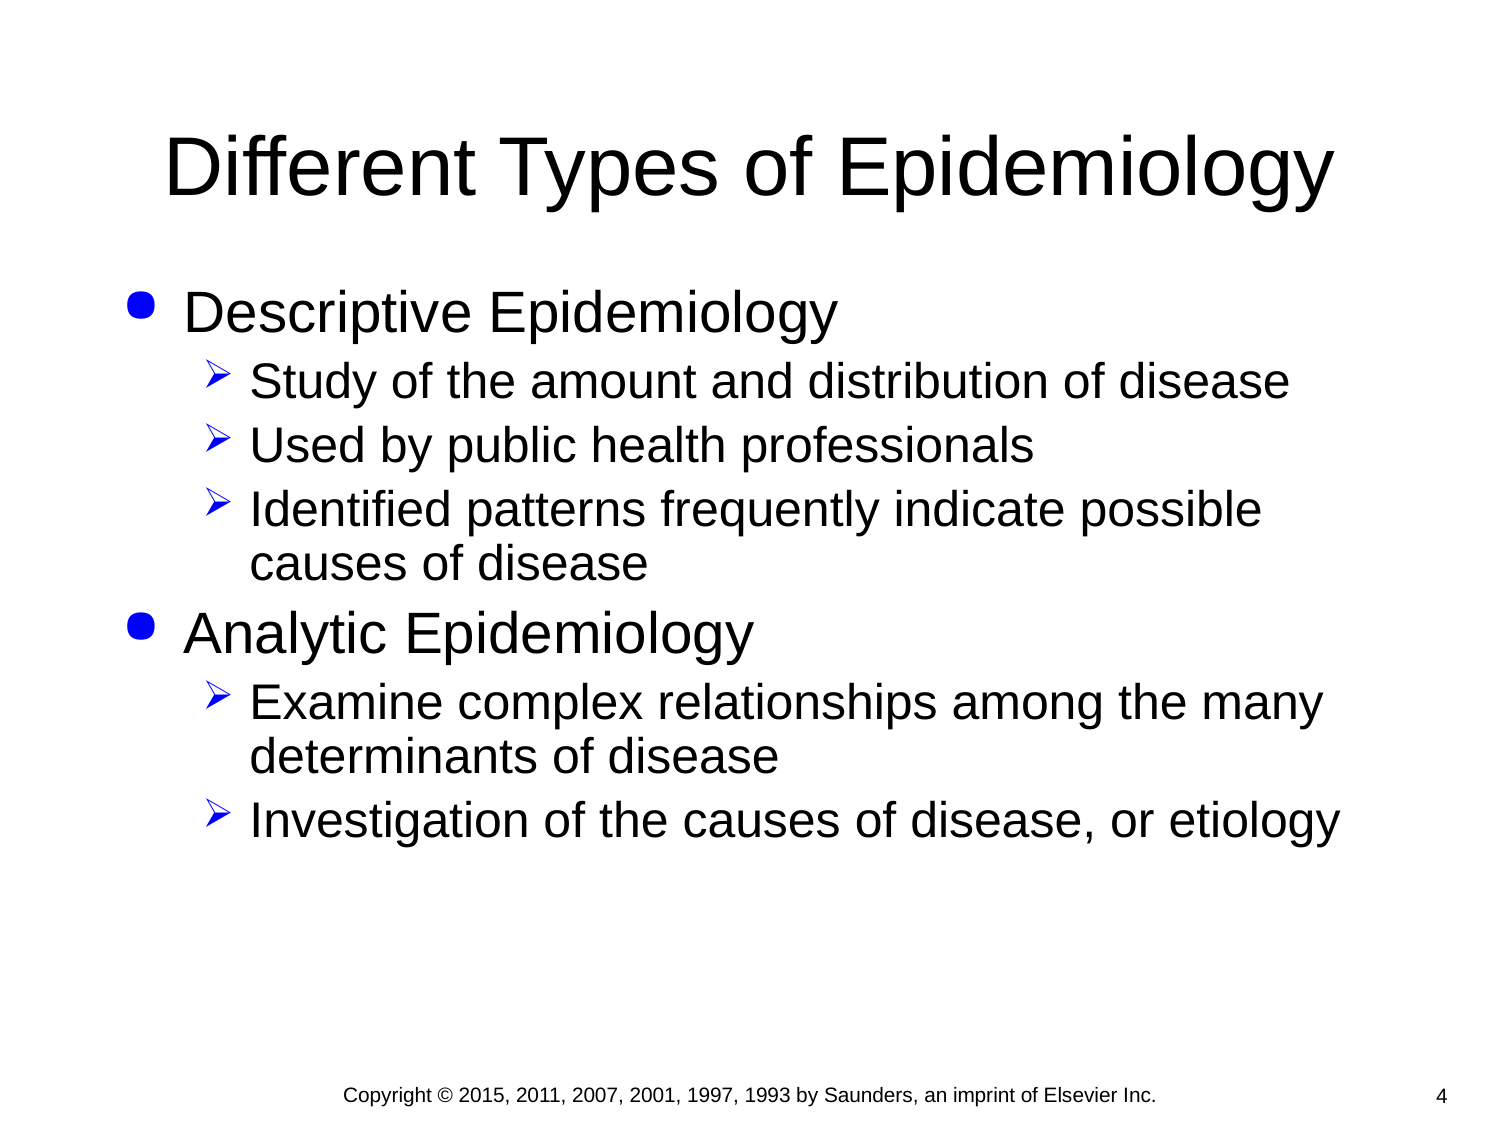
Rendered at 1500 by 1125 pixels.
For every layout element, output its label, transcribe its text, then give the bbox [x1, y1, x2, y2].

title Different Types of Epidemiology [112, 75, 1388, 250]
footer Copyright © 2015, 2011, 2007, 2001, 1997, 1993 by Saunders, an imprint of Elsevier Inc. [187, 1062, 1313, 1125]
slide_number 4 [1362, 1065, 1463, 1125]
list Descriptive Epidemiology Study of the amount and distribution of disease Used by public health professionals Identified patterns frequently indicate possible causes of disease Analytic Epidemiology Examine complex relationships among the many determinants of disease Investigation of the causes of disease, or etiology [112, 275, 1388, 1050]
